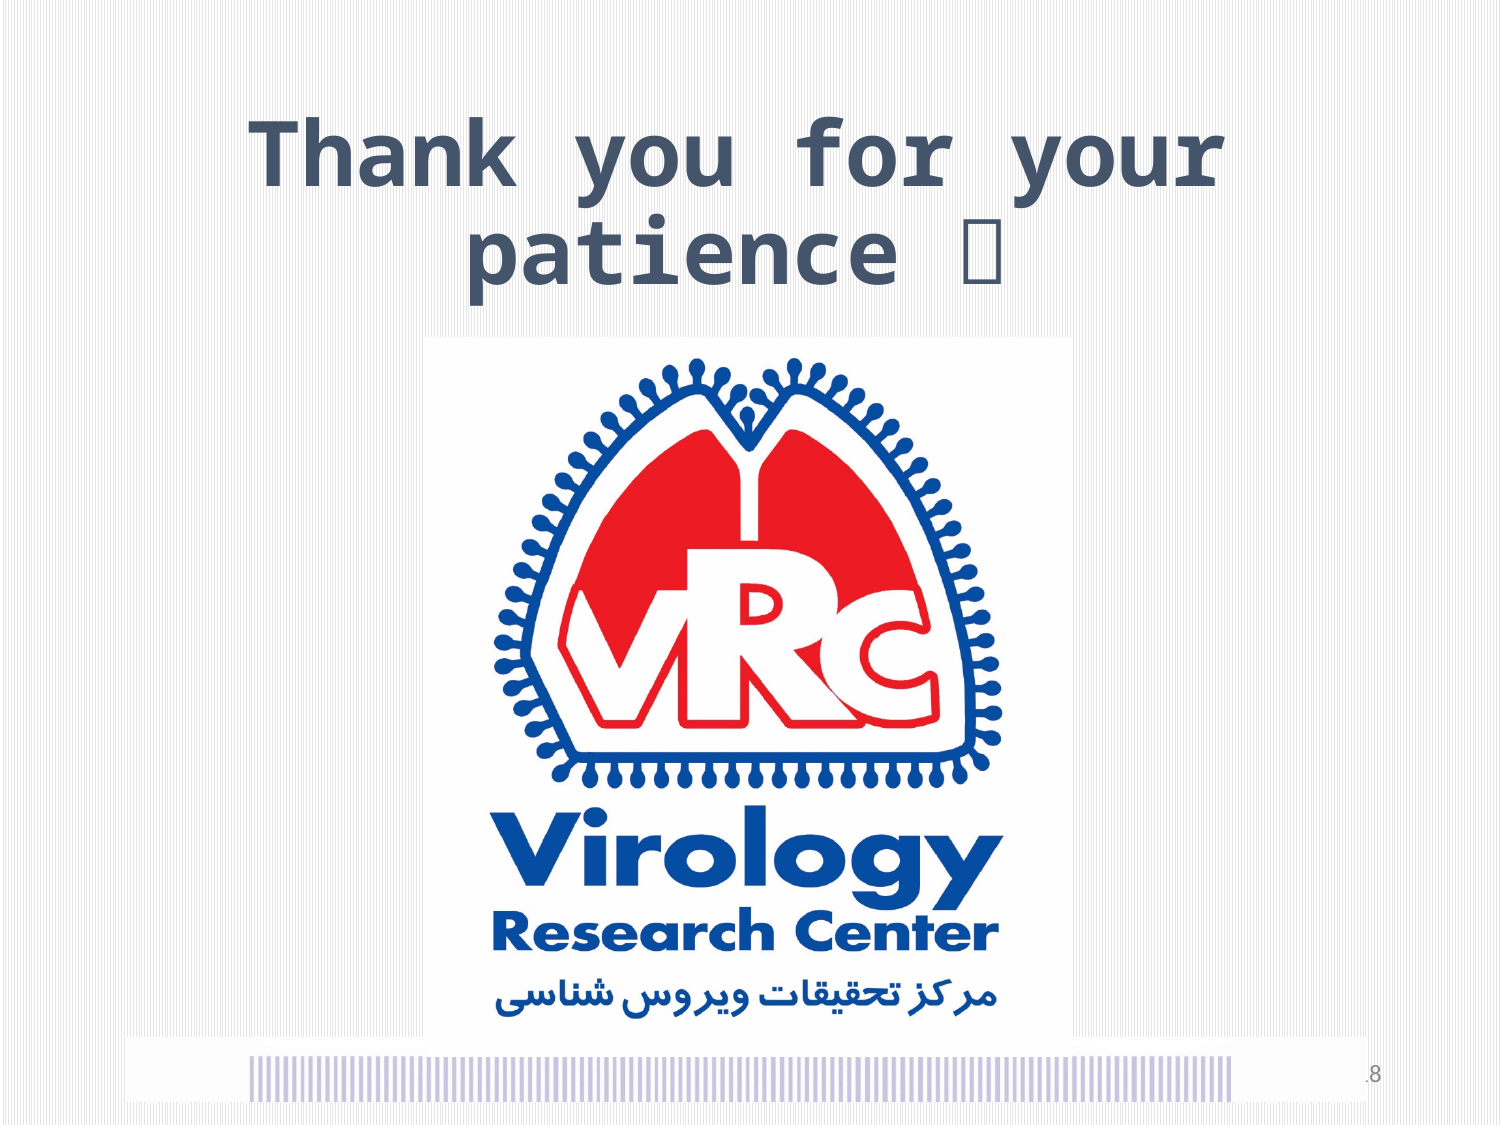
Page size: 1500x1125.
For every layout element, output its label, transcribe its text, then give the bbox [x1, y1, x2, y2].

picture [124, 1037, 1366, 1102]
title Thank you for your patience  [62, 99, 1413, 313]
slide_number 18 [1059, 1042, 1397, 1103]
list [424, 337, 1072, 1057]
